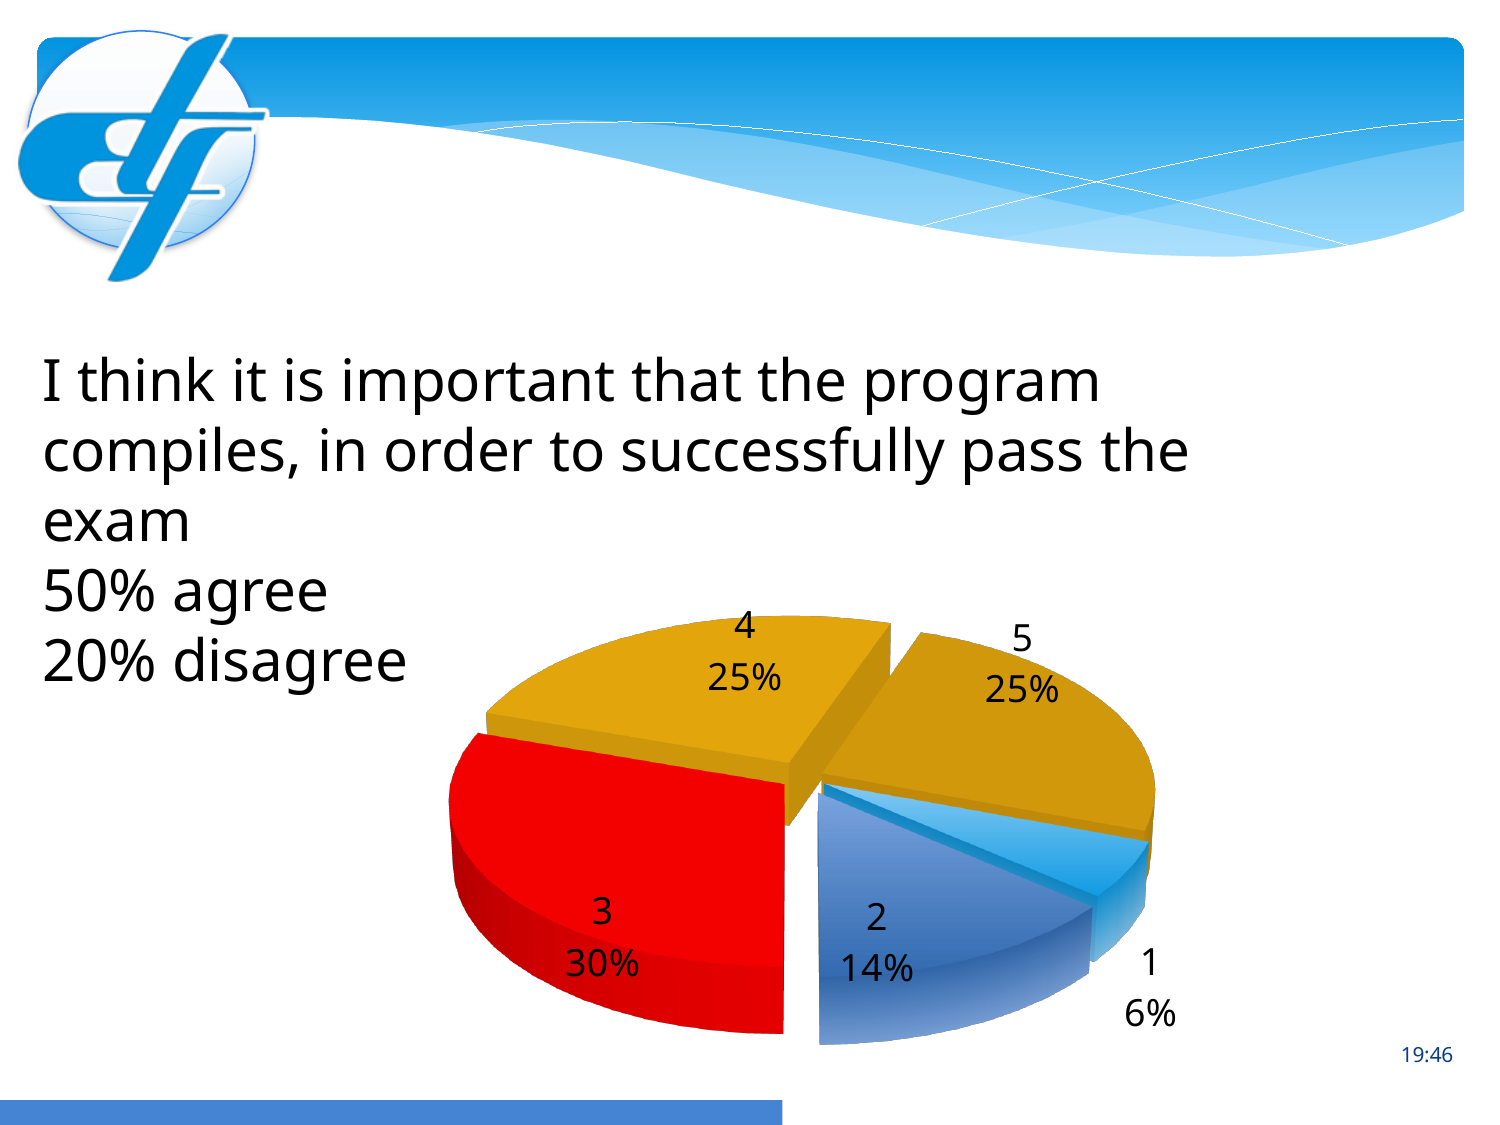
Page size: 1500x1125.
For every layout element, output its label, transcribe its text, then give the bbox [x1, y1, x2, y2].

text_box [0, 1099, 118, 1125]
picture [9, 30, 278, 289]
chart [124, 394, 1484, 1125]
text_box I think it is important that the program compiles, in order to successfully pass the exam 50% agree 20% disagree [27, 335, 1365, 700]
